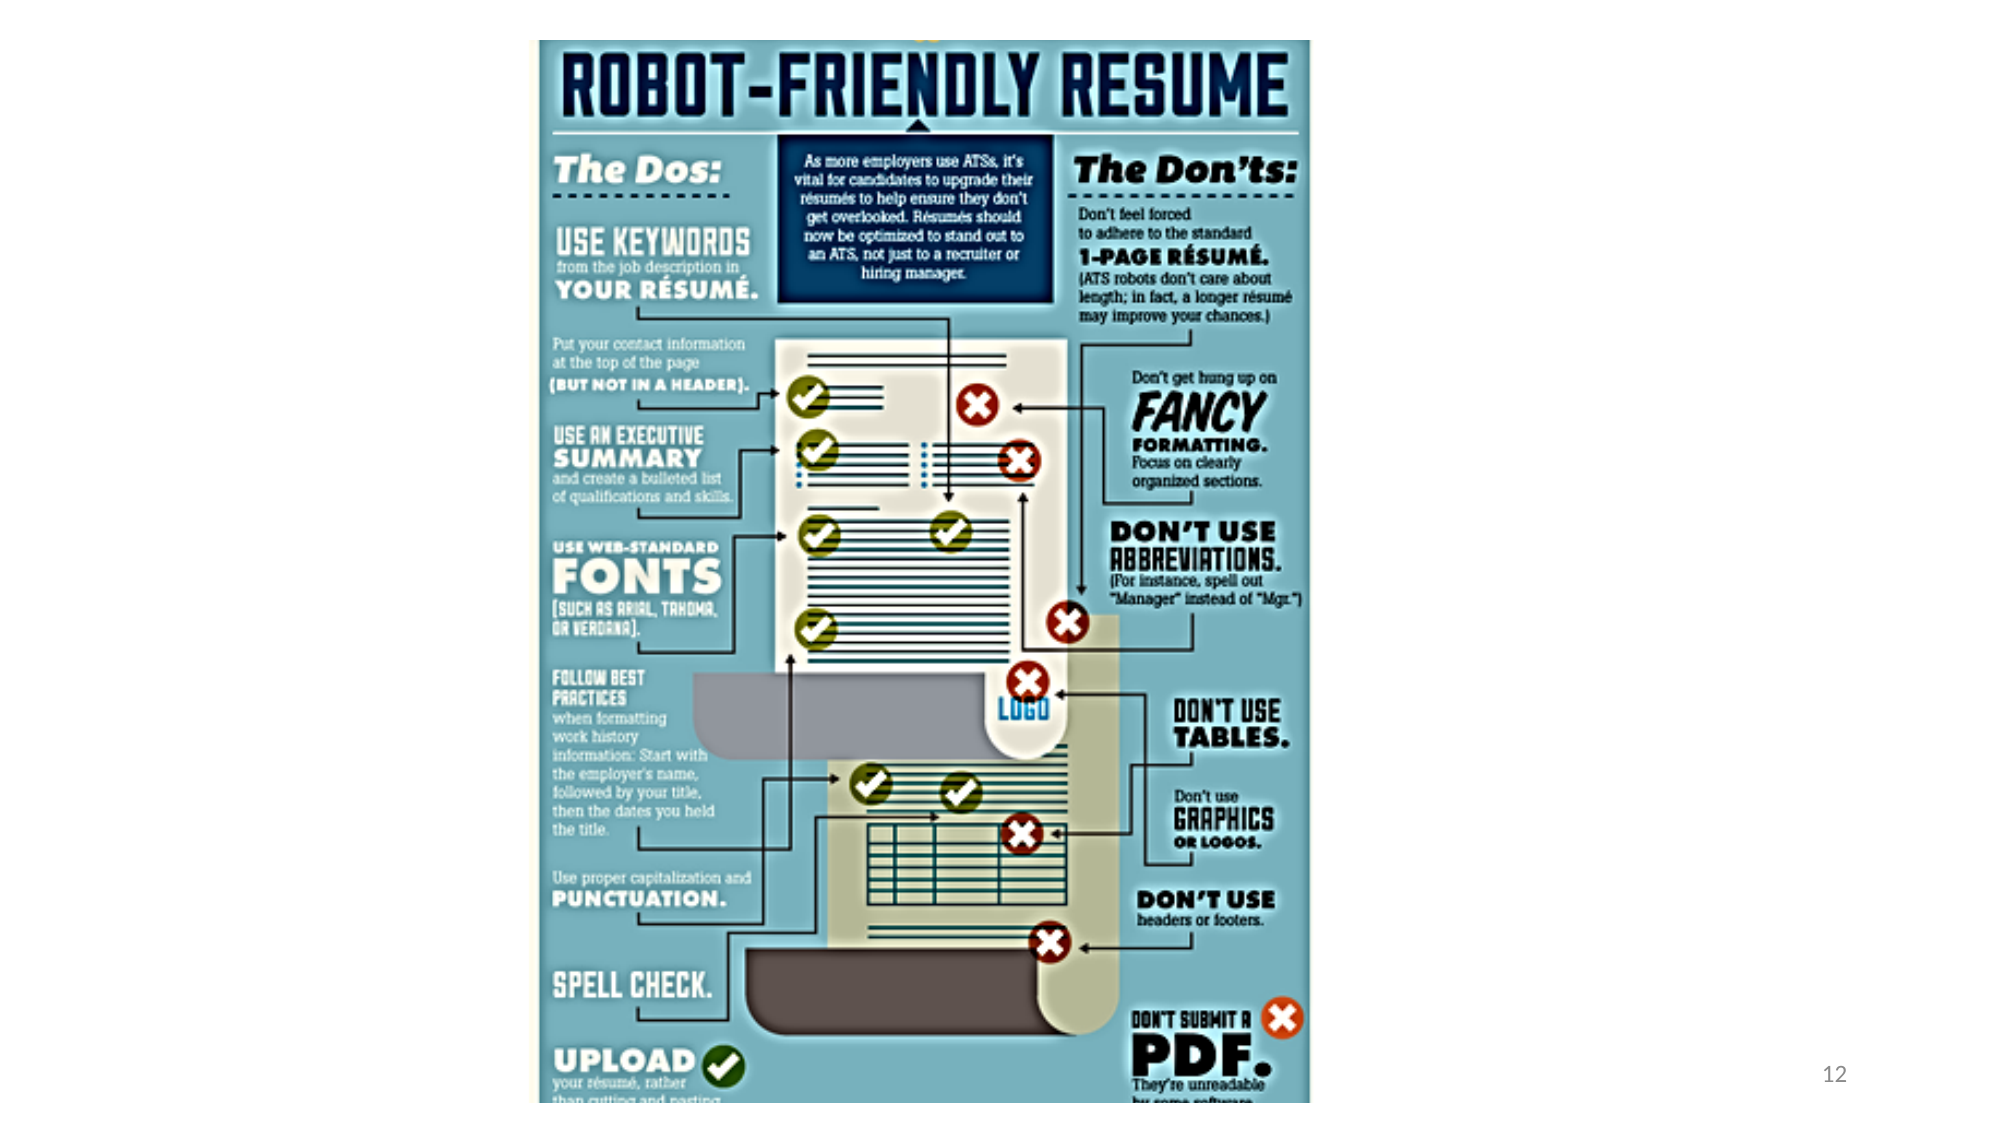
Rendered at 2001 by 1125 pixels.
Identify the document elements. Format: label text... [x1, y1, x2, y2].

slide_number 12 [1412, 1042, 1863, 1103]
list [528, 40, 1314, 1103]
